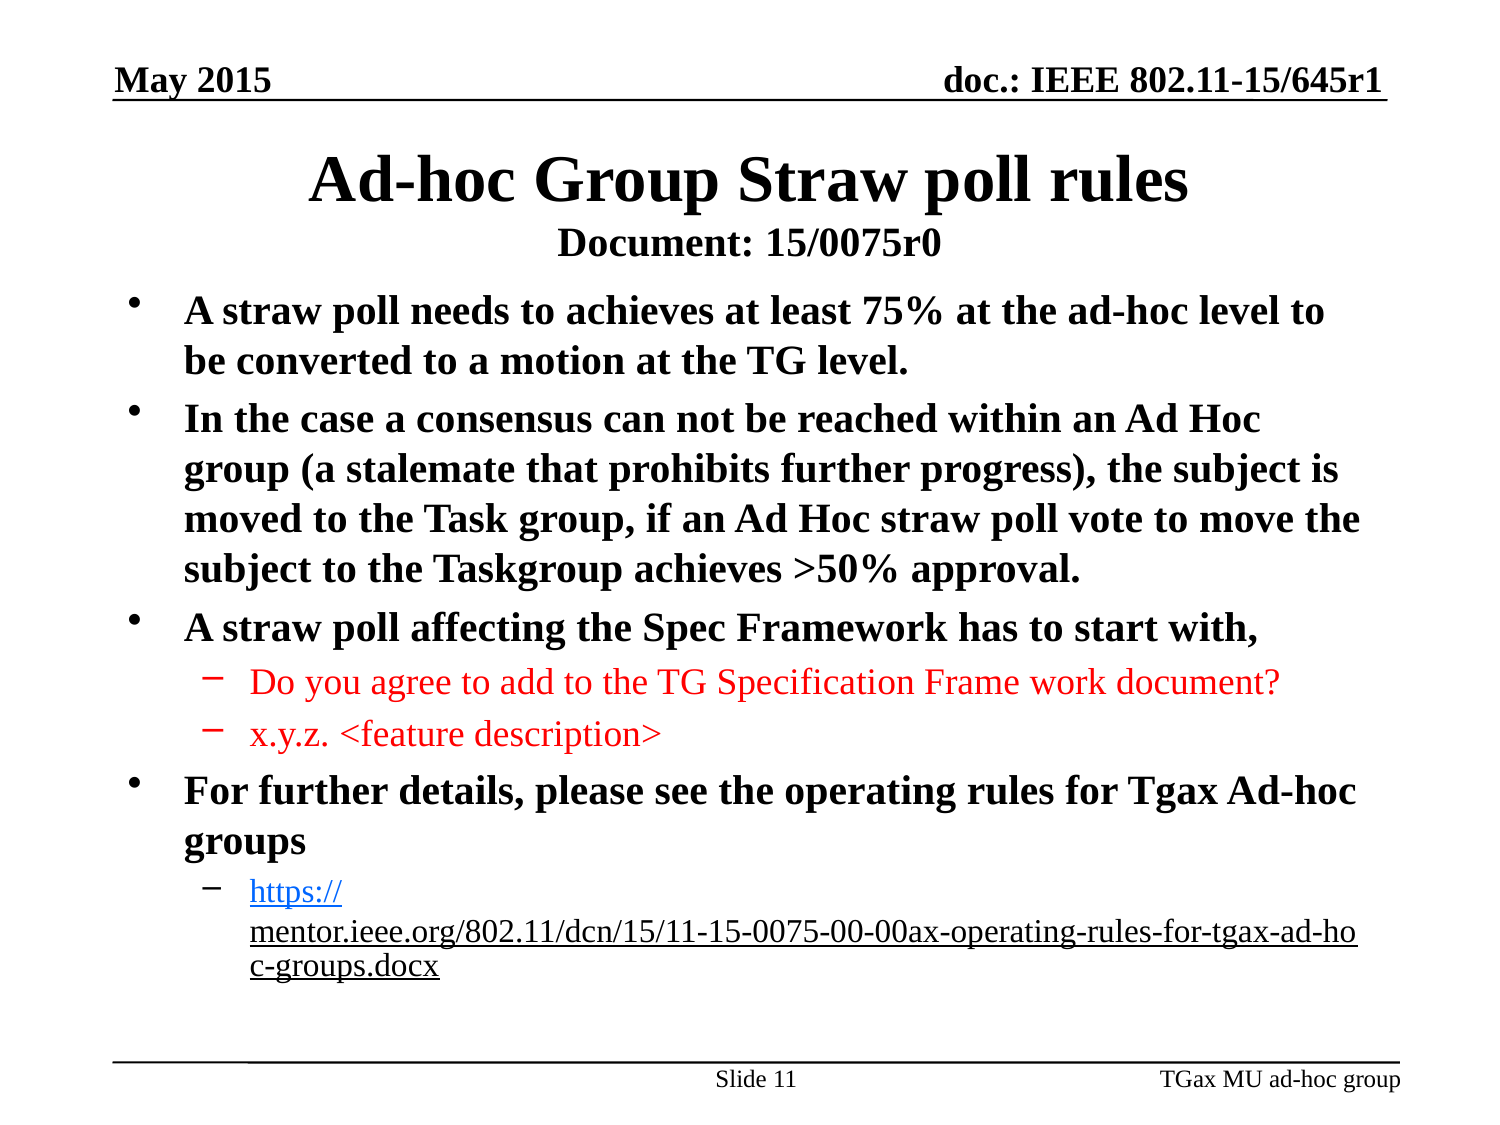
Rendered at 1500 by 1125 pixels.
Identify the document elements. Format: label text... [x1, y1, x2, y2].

title Ad-hoc Group Straw poll rules Document: 15/0075r0 [112, 112, 1388, 288]
list A straw poll needs to achieves at least 75% at the ad-hoc level to be converted to a motion at the TG level. In the case a consensus can not be reached within an Ad Hoc group (a stalemate that prohibits further progress), the subject is moved to the Task group, if an Ad Hoc straw poll vote to move the subject to the Taskgroup achieves >50% approval. A straw poll affecting the Spec Framework has to start with, Do you agree to add to the TG Specification Frame work document? x.y.z. <feature description> For further details, please see the operating rules for Tgax Ad-hoc groups https://mentor.ieee.org/802.11/dcn/15/11-15-0075-00-00ax-operating-rules-for-tgax-ad-hoc-groups.docx [112, 288, 1388, 1000]
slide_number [114, 54, 425, 100]
footer TGax MU ad-hoc group [1156, 1062, 1402, 1093]
slide_number Slide 11 [712, 1062, 800, 1093]
